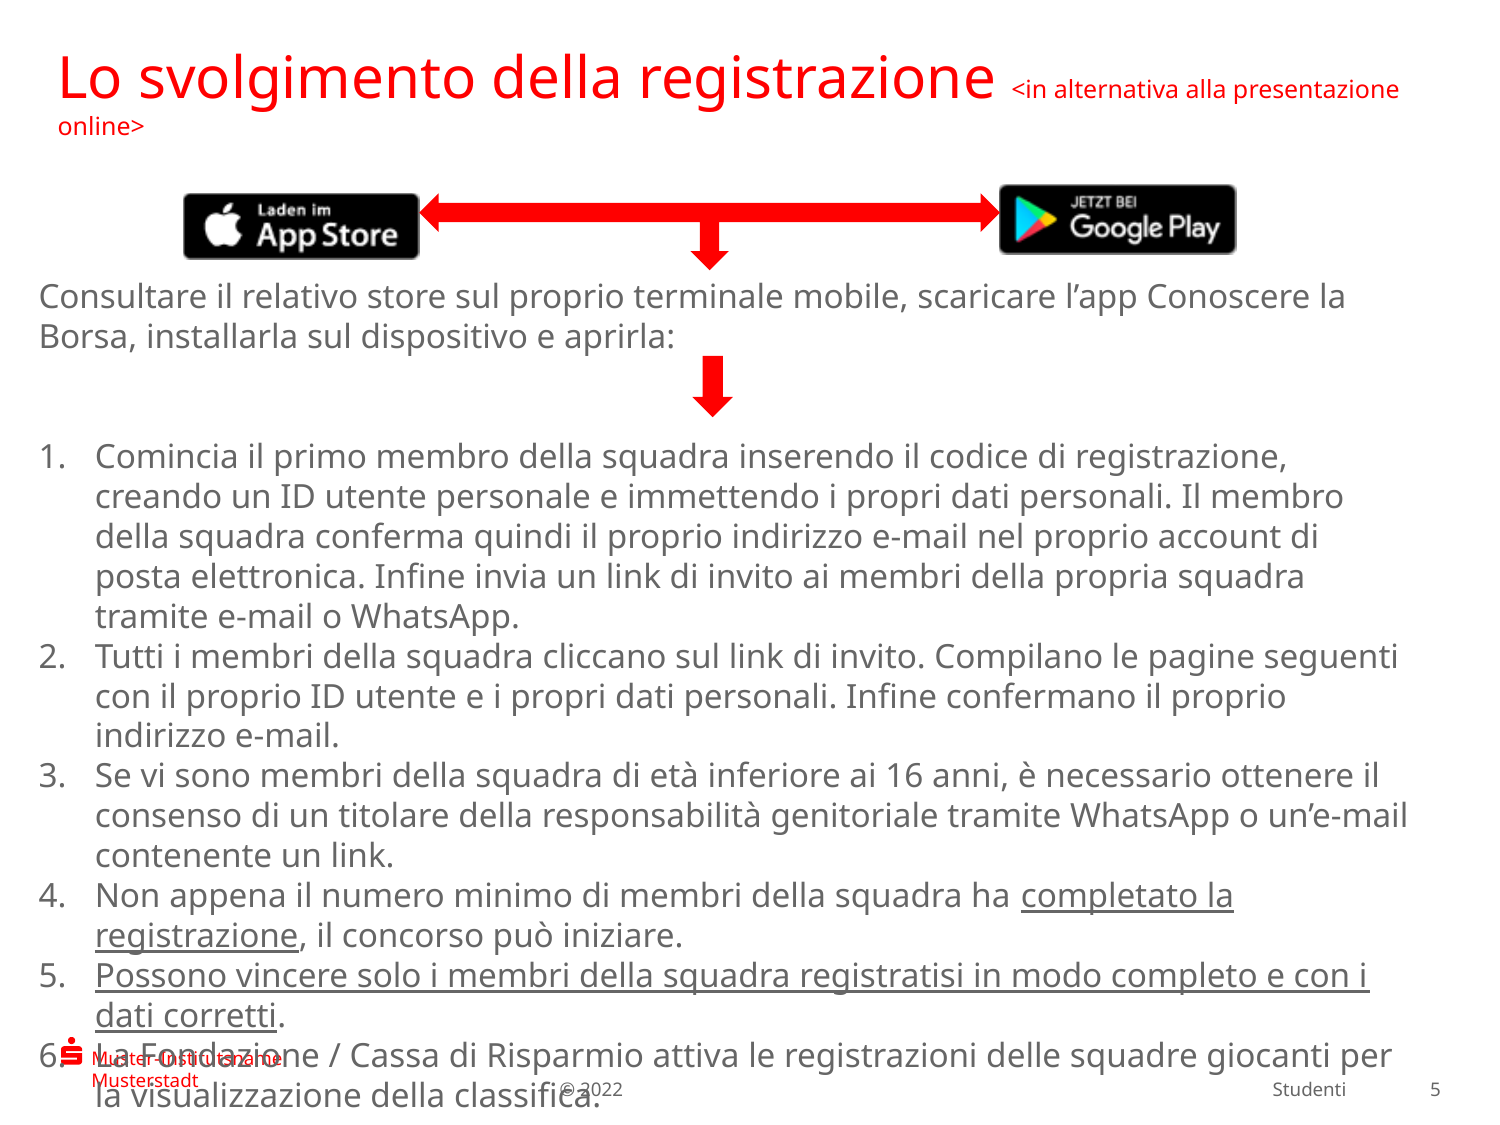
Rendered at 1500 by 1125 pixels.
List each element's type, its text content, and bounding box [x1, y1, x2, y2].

text_box Comincia il primo membro della squadra inserendo il codice di registrazione, creando un ID utente personale e immettendo i propri dati personali. Il membro della squadra conferma quindi il proprio indirizzo e-mail nel proprio account di posta elettronica. Infine invia un link di invito ai membri della propria squadra tramite e-mail o WhatsApp. Tutti i membri della squadra cliccano sul link di invito. Compilano le pagine seguenti con il proprio ID utente e i propri dati personali. Infine confermano il proprio indirizzo e-mail. Se vi sono membri della squadra di età inferiore ai 16 anni, è necessario ottenere il consenso di un titolare della responsabilità genitoriale tramite WhatsApp o un’e-mail contenente un link. Non appena il numero minimo di membri della squadra ha completato la registrazione, il concorso può iniziare. Possono vincere solo i membri della squadra registratisi in modo completo e con i dati corretti. La Fondazione / Cassa di Risparmio attiva le registrazioni delle squadre giocanti per la visualizzazione della classifica. [38, 435, 1417, 1114]
picture [182, 193, 420, 261]
text_box Consultare il relativo store sul proprio terminale mobile, scaricare l’app Conoscere la Borsa, installarla sul dispositivo e aprirla: [38, 275, 1402, 356]
text_box Lo svolgimento della registrazione <in alternativa alla presentazione online> [57, 40, 1402, 141]
text_box [423, 191, 994, 273]
text_box [690, 353, 735, 420]
slide_number 5 [1417, 1077, 1441, 1101]
picture [999, 184, 1237, 256]
